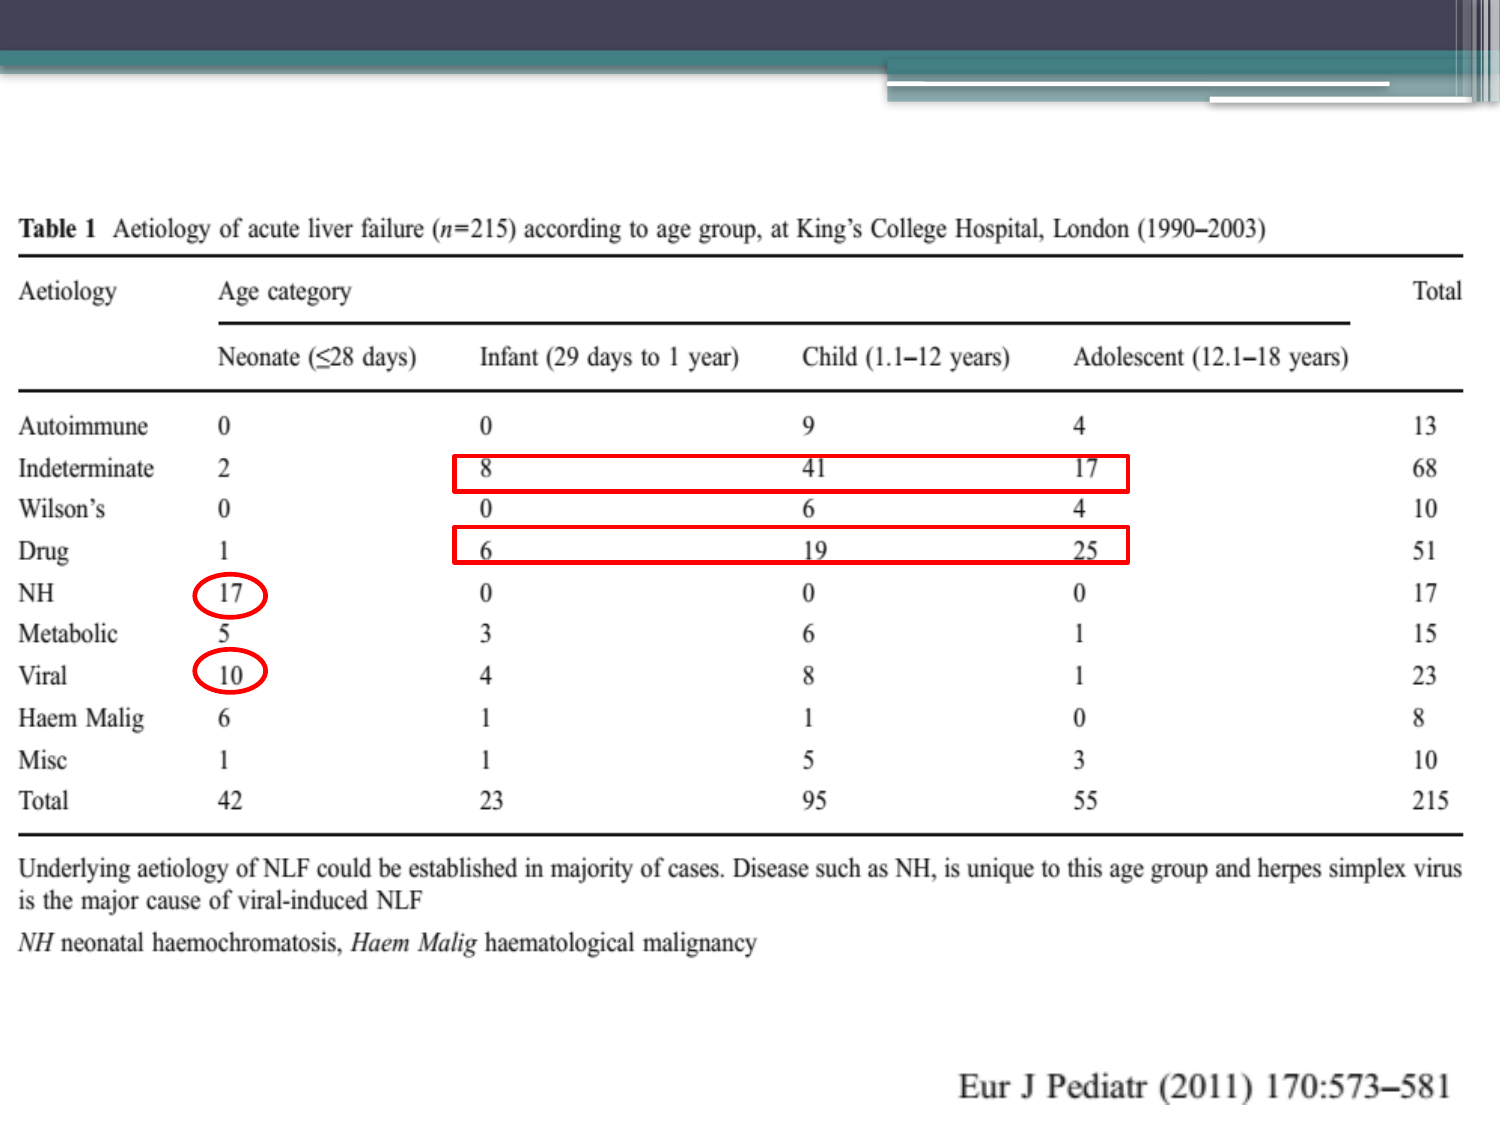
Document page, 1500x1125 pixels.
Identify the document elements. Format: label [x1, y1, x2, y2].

picture [950, 1056, 1459, 1105]
picture [5, 192, 1480, 965]
